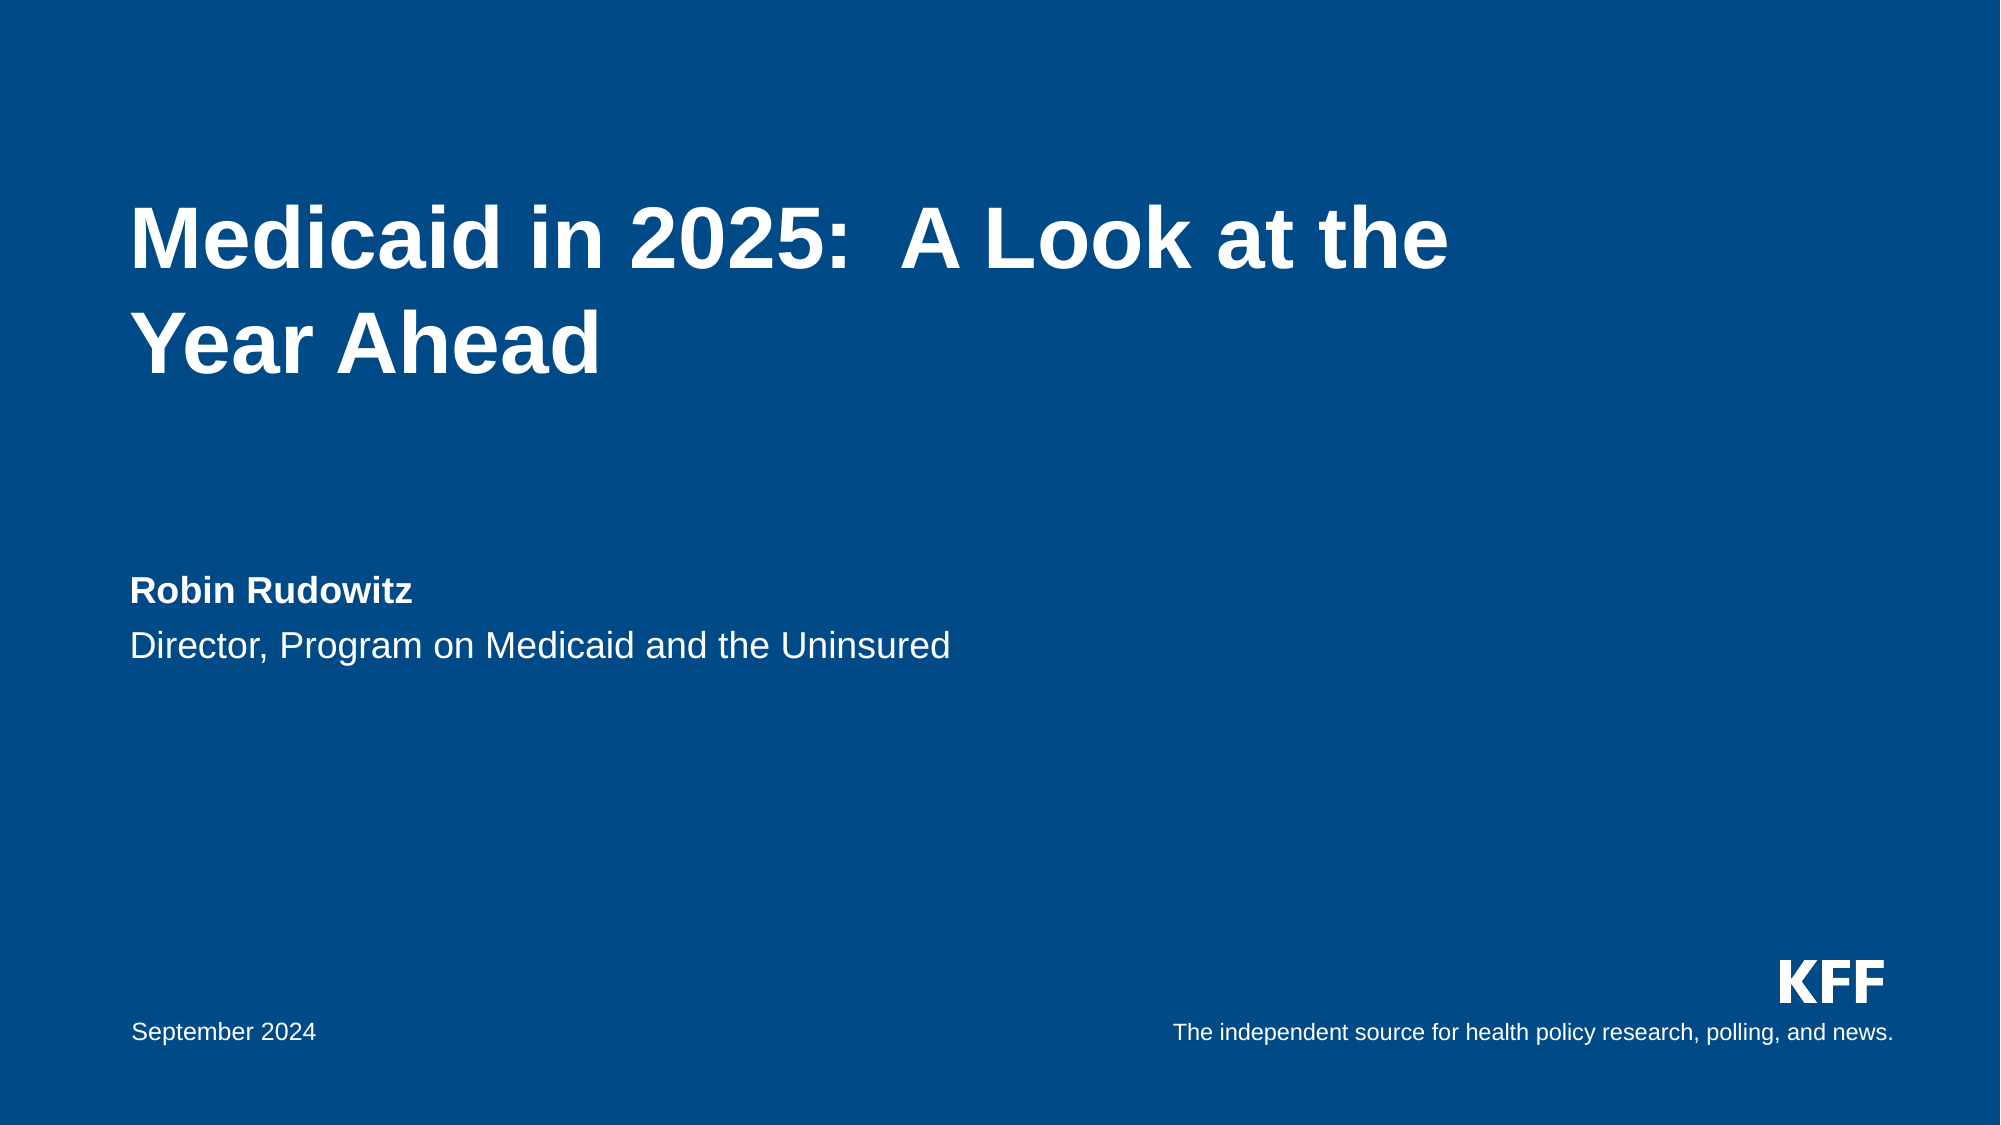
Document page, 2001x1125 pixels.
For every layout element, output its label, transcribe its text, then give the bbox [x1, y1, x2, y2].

list Robin Rudowitz [129, 571, 756, 610]
title Medicaid in 2025: A Look at the Year Ahead [129, 187, 1630, 391]
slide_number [131, 1002, 582, 1046]
list Director, Program on Medicaid and the Uninsured [129, 626, 1027, 691]
picture [1780, 960, 1884, 1003]
